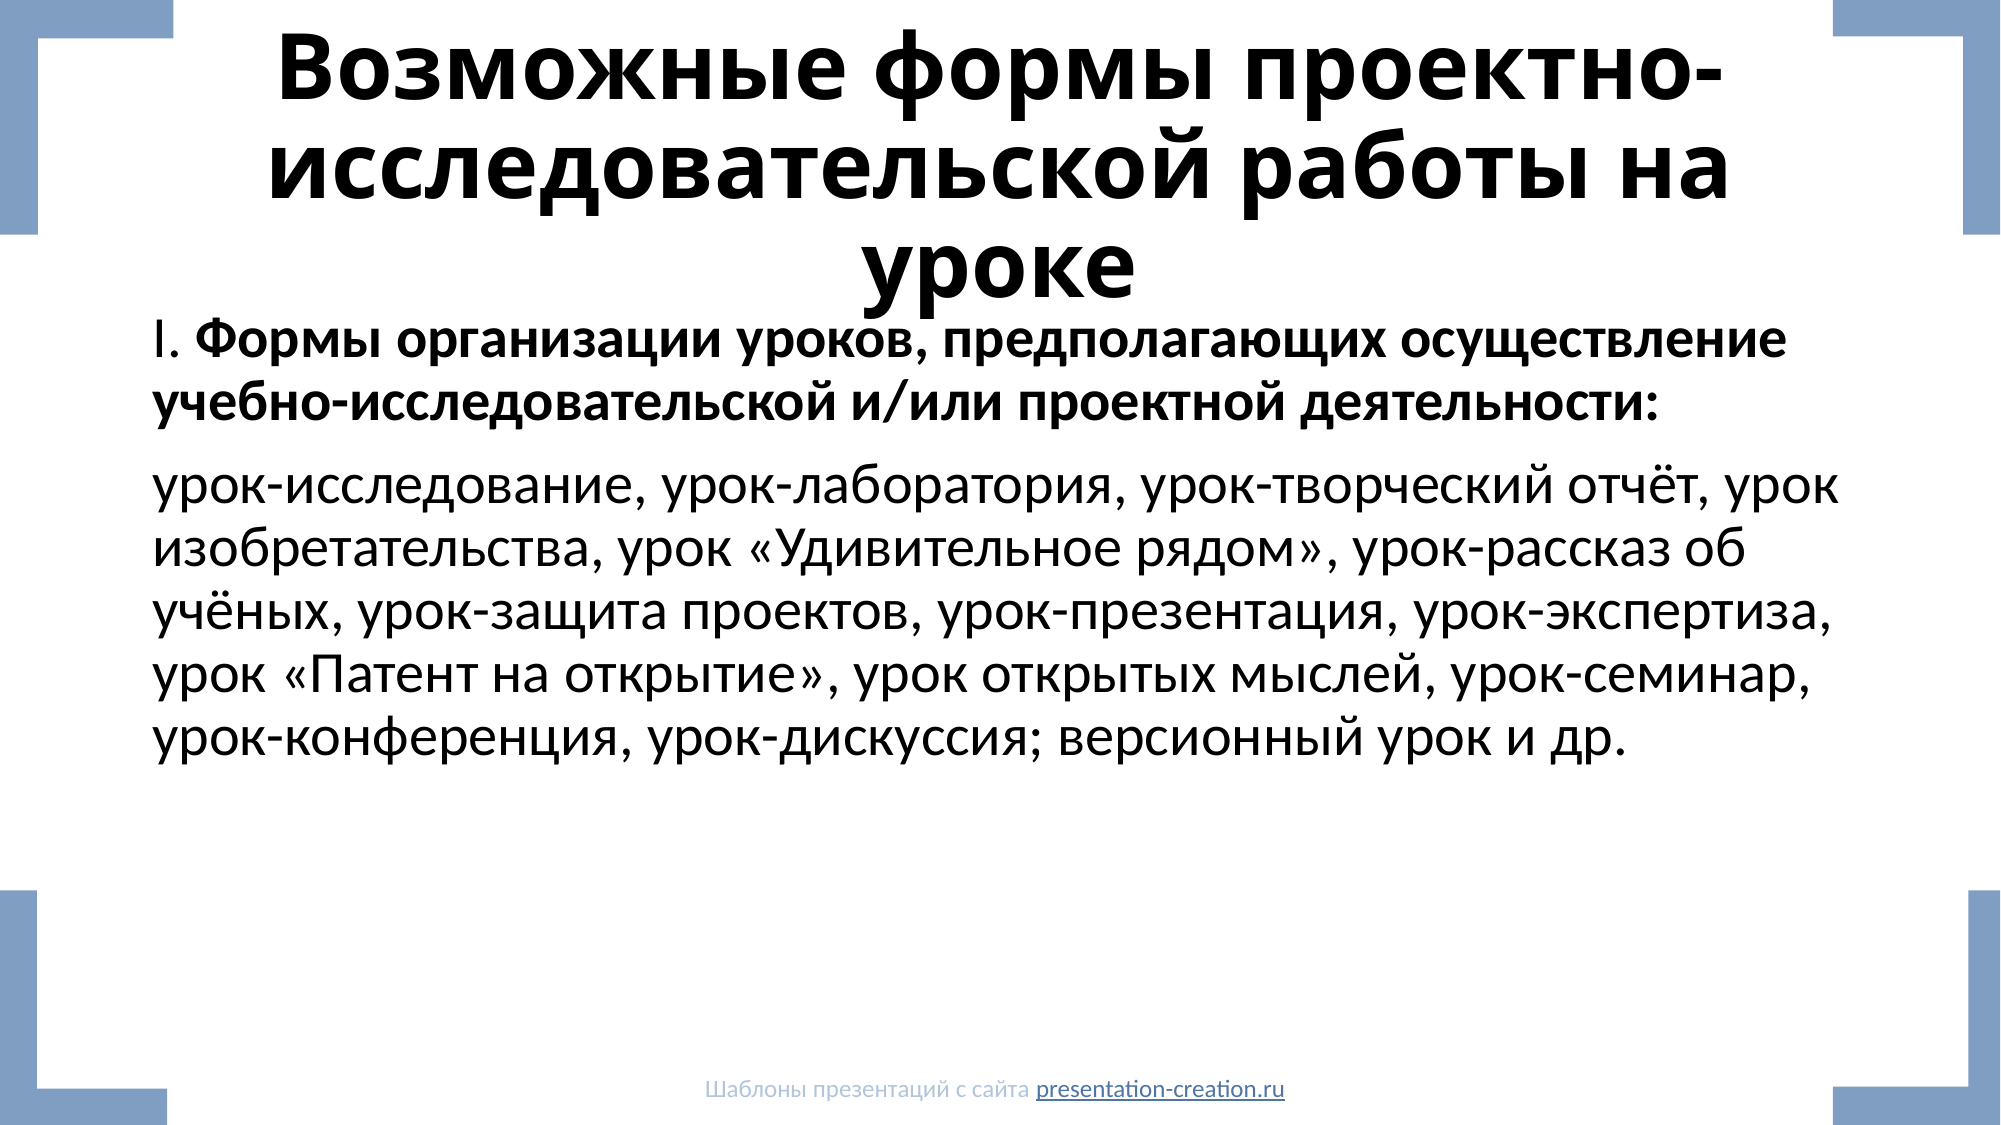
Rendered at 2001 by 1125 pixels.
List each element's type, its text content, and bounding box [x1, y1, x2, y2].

text_box Шаблоны презентаций с сайта presentation-creation.ru [648, 1064, 1342, 1125]
list I. Формы организации уроков, предполагающих осуществление учебно-исследовательской и/или проектной деятельности: урок-исследование, урок-лаборатория, урок-творческий отчёт, урок изобретательства, урок «Удивительное рядом», урок-рассказ об учёных, урок-защита проектов, урок-презентация, урок-экспертиза, урок «Патент на открытие», урок открытых мыслей, урок-семинар, урок-конференция, урок-дискуссия; версионный урок и др. [137, 299, 1863, 1014]
title Возможные формы проектно-исследовательской работы на уроке [137, 59, 1863, 278]
